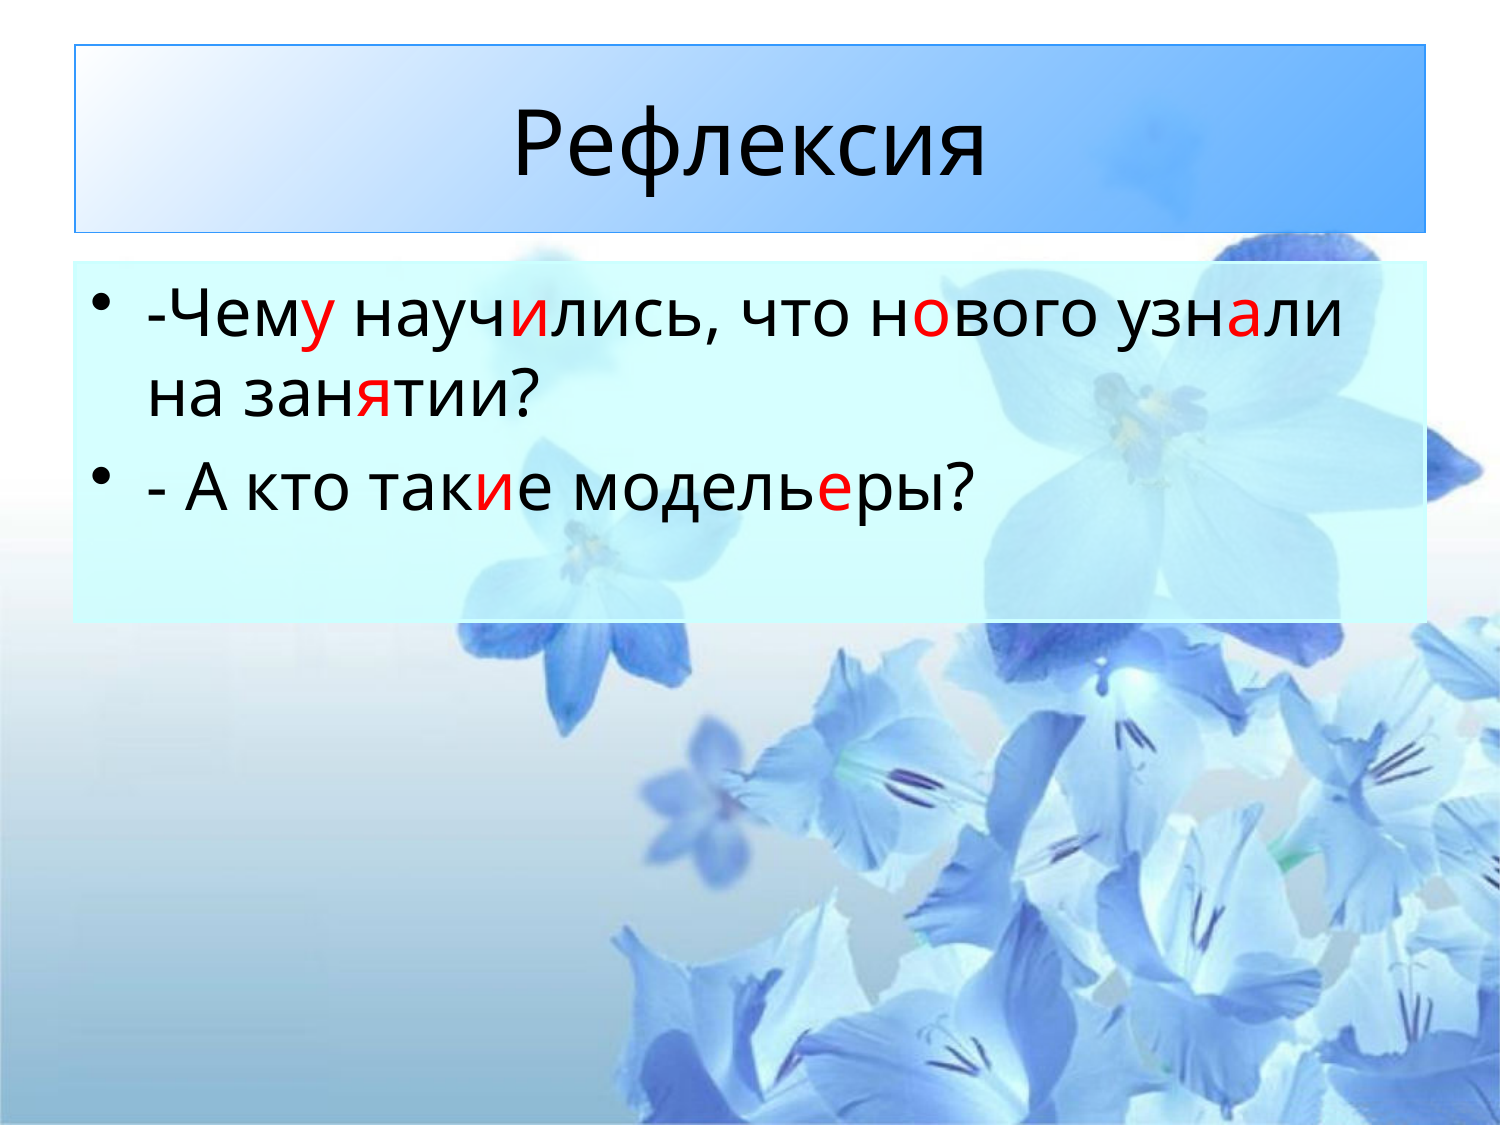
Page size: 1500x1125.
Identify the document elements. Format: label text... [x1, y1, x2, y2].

picture [0, 0, 1500, 1125]
title Рефлексия [74, 44, 1426, 233]
list -Чему научились, что нового узнали на занятии? - А кто такие модельеры? [73, 261, 1427, 623]
